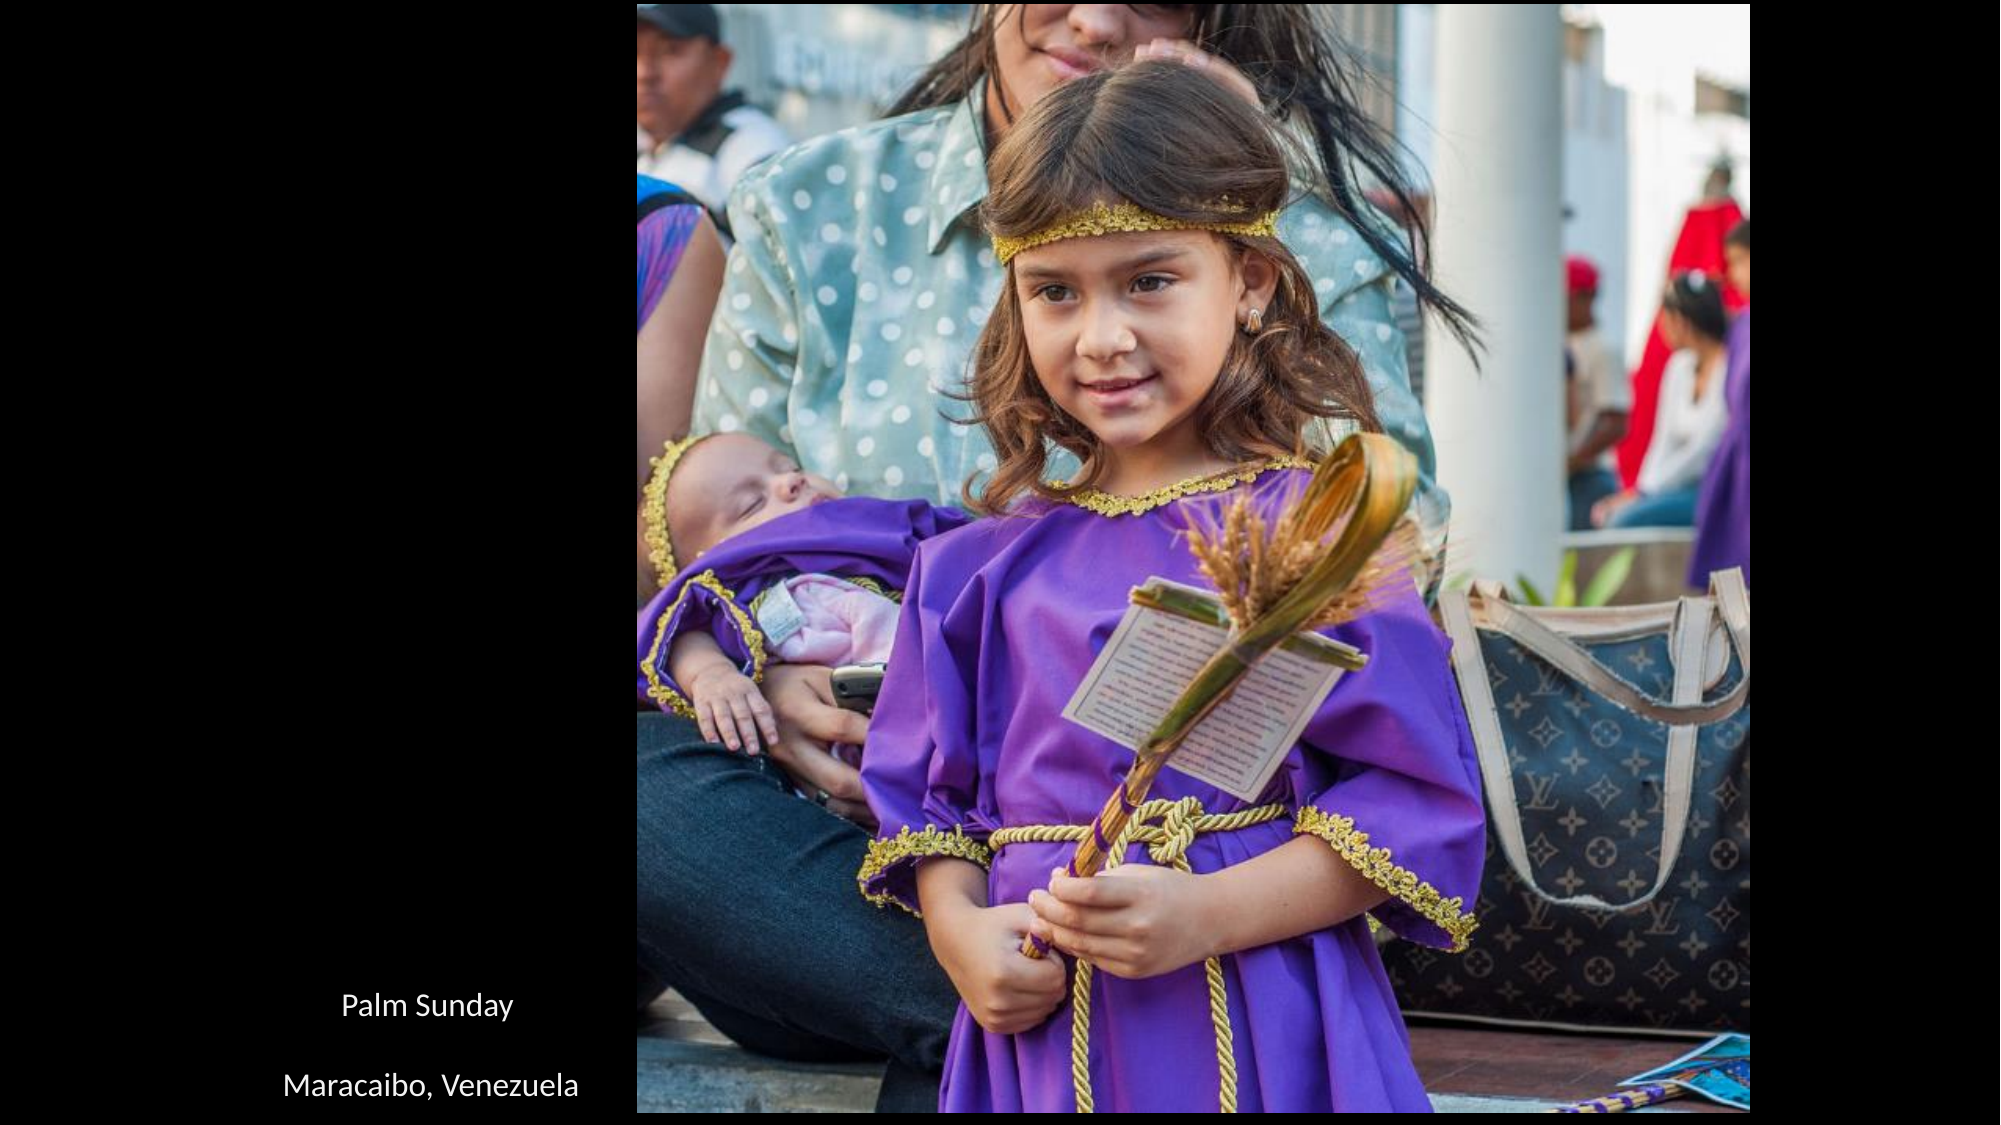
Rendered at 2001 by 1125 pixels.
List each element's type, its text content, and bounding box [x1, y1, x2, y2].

text_box Palm Sunday Maracaibo, Venezuela [262, 976, 600, 1111]
picture [637, 4, 1750, 1113]
